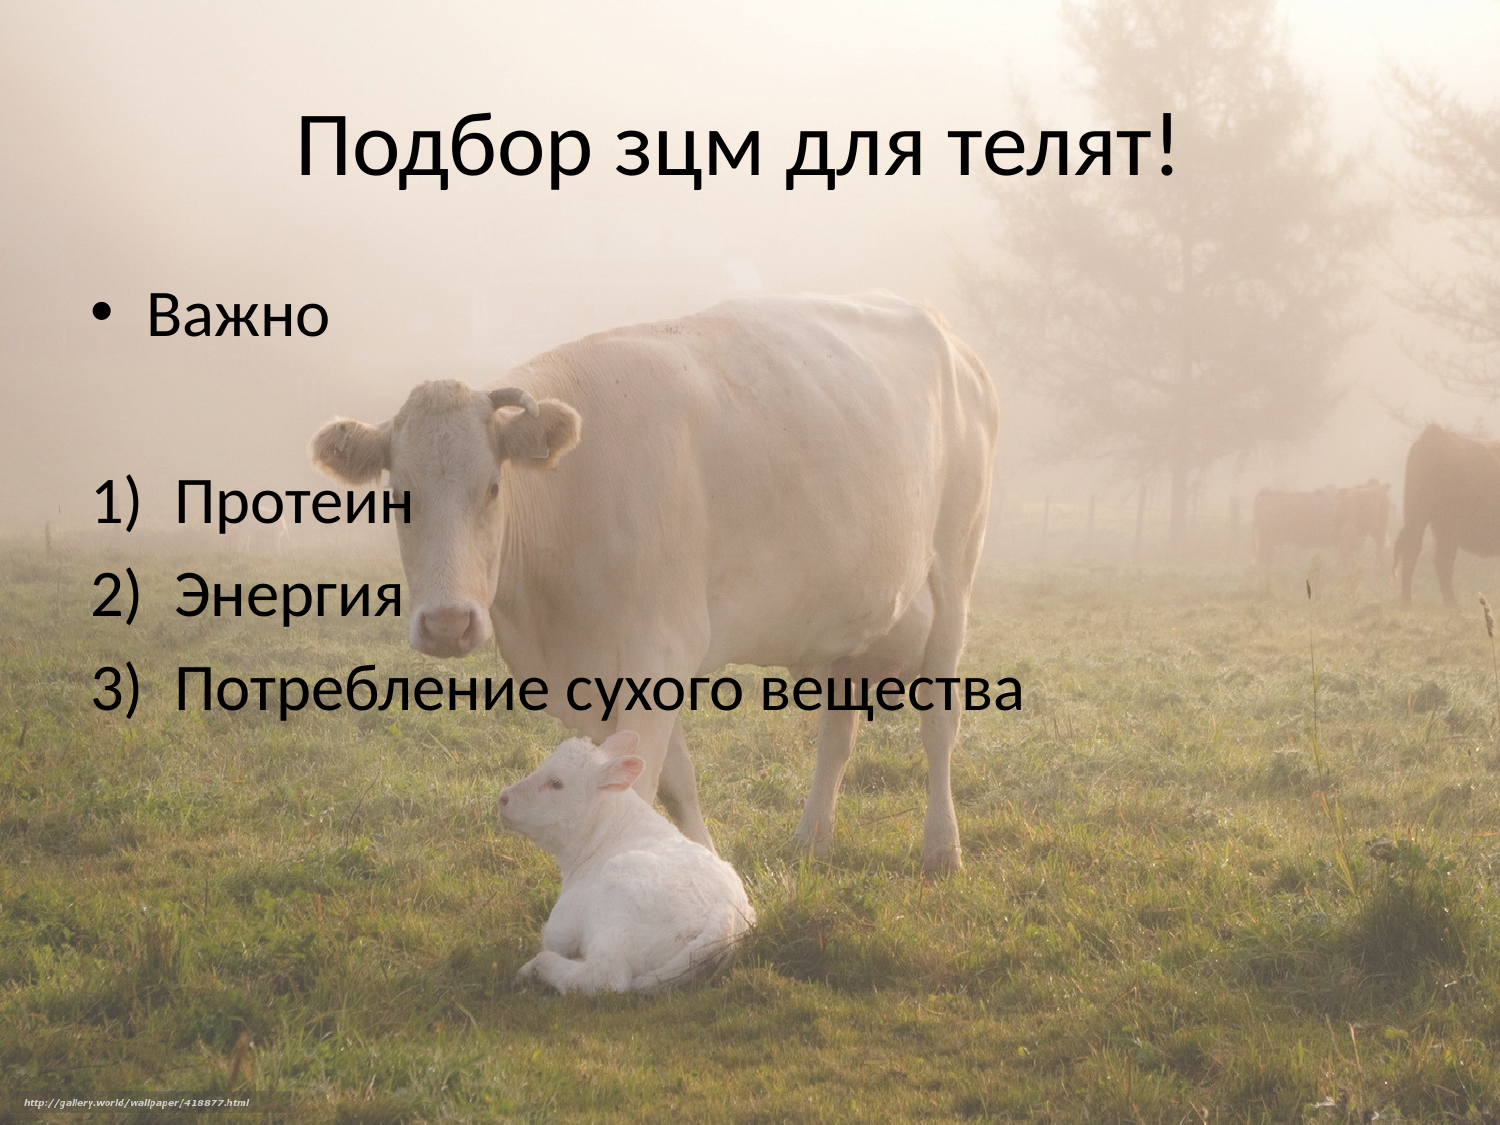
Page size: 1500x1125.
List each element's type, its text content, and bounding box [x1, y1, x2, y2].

list Важно Протеин Энергия Потребление сухого вещества [75, 262, 1425, 1005]
title Подбор зцм для телят! [75, 45, 1425, 233]
